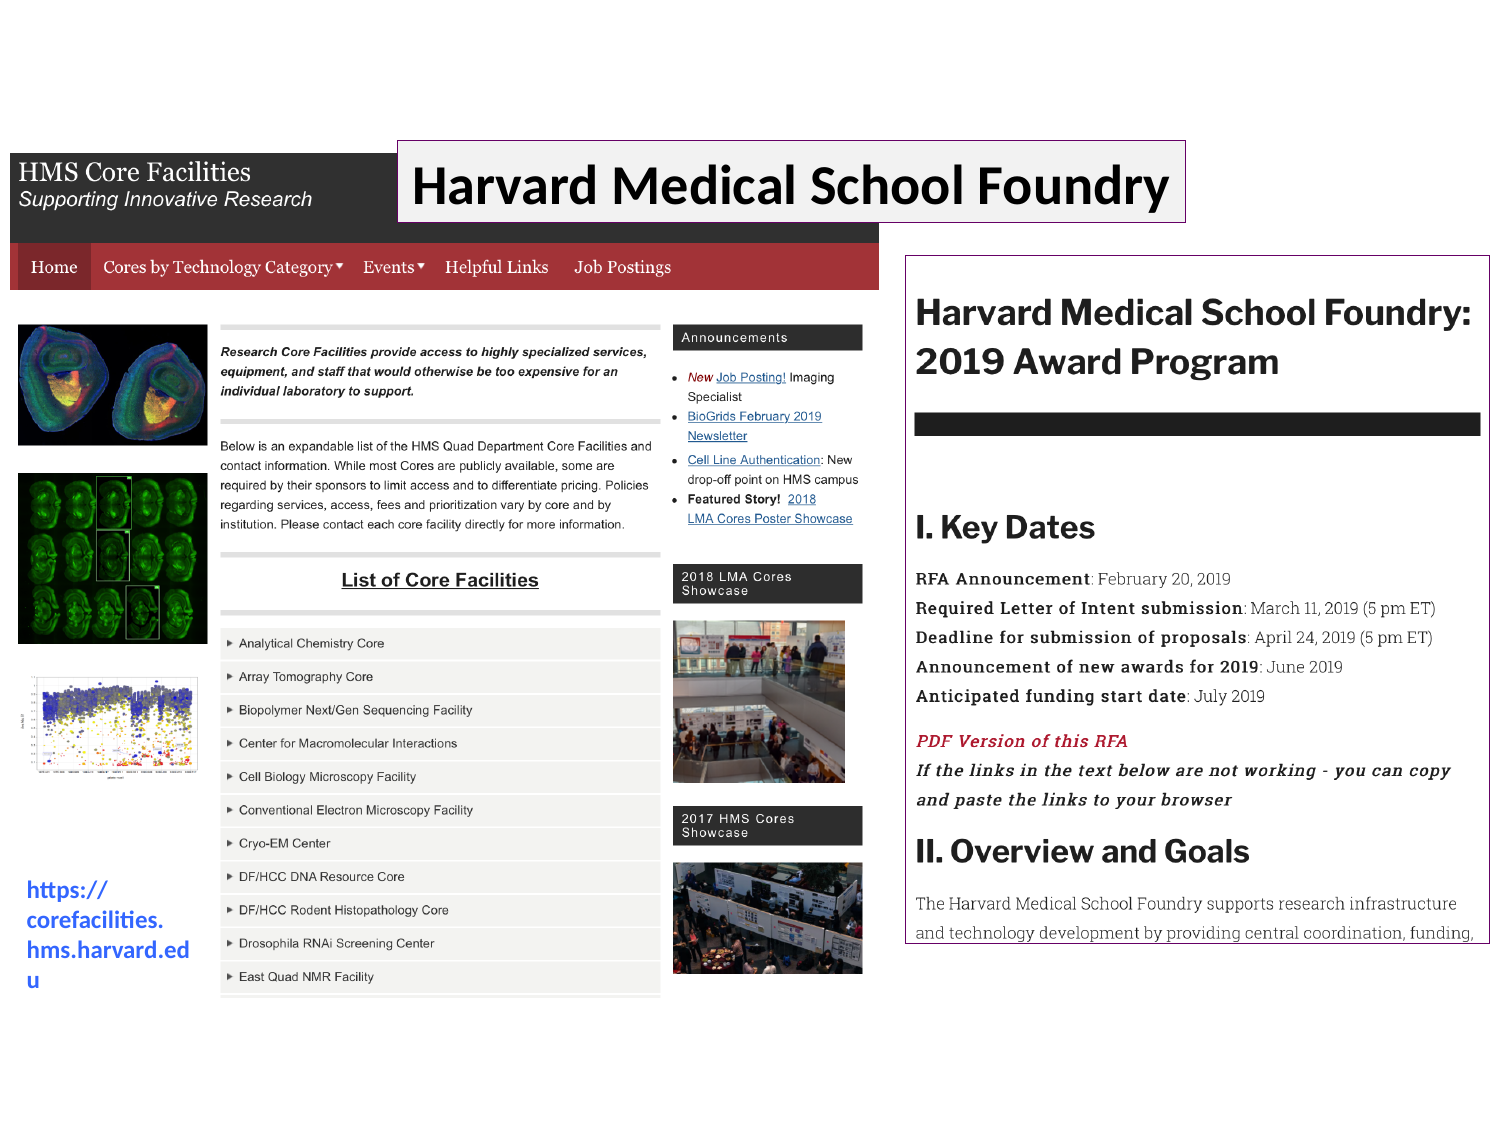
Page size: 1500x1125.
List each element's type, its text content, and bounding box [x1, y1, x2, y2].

text_box Harvard Medical School Foundry [397, 140, 1186, 223]
picture [905, 254, 1490, 944]
picture [10, 153, 879, 998]
